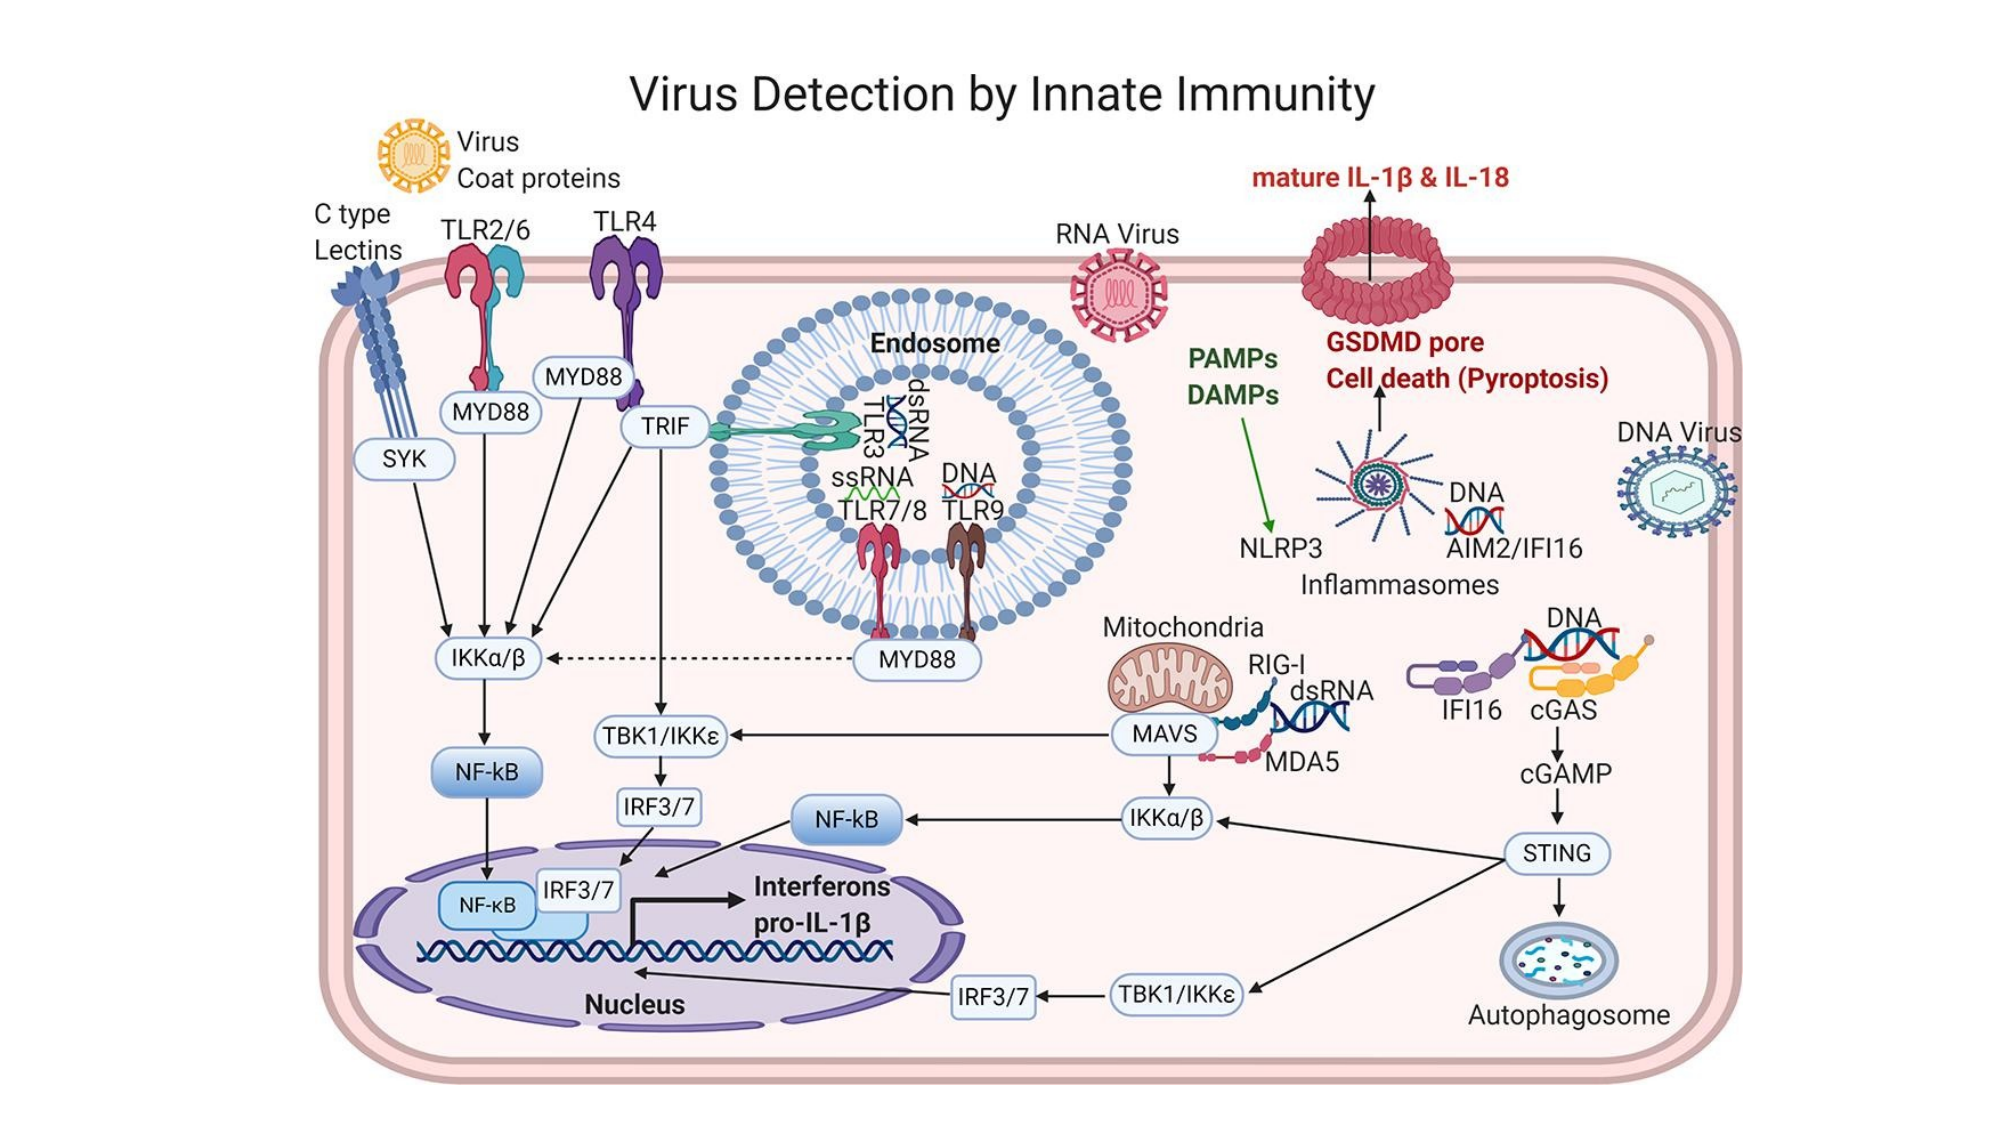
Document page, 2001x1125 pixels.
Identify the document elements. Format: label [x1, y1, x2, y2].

picture [315, 74, 1743, 1085]
